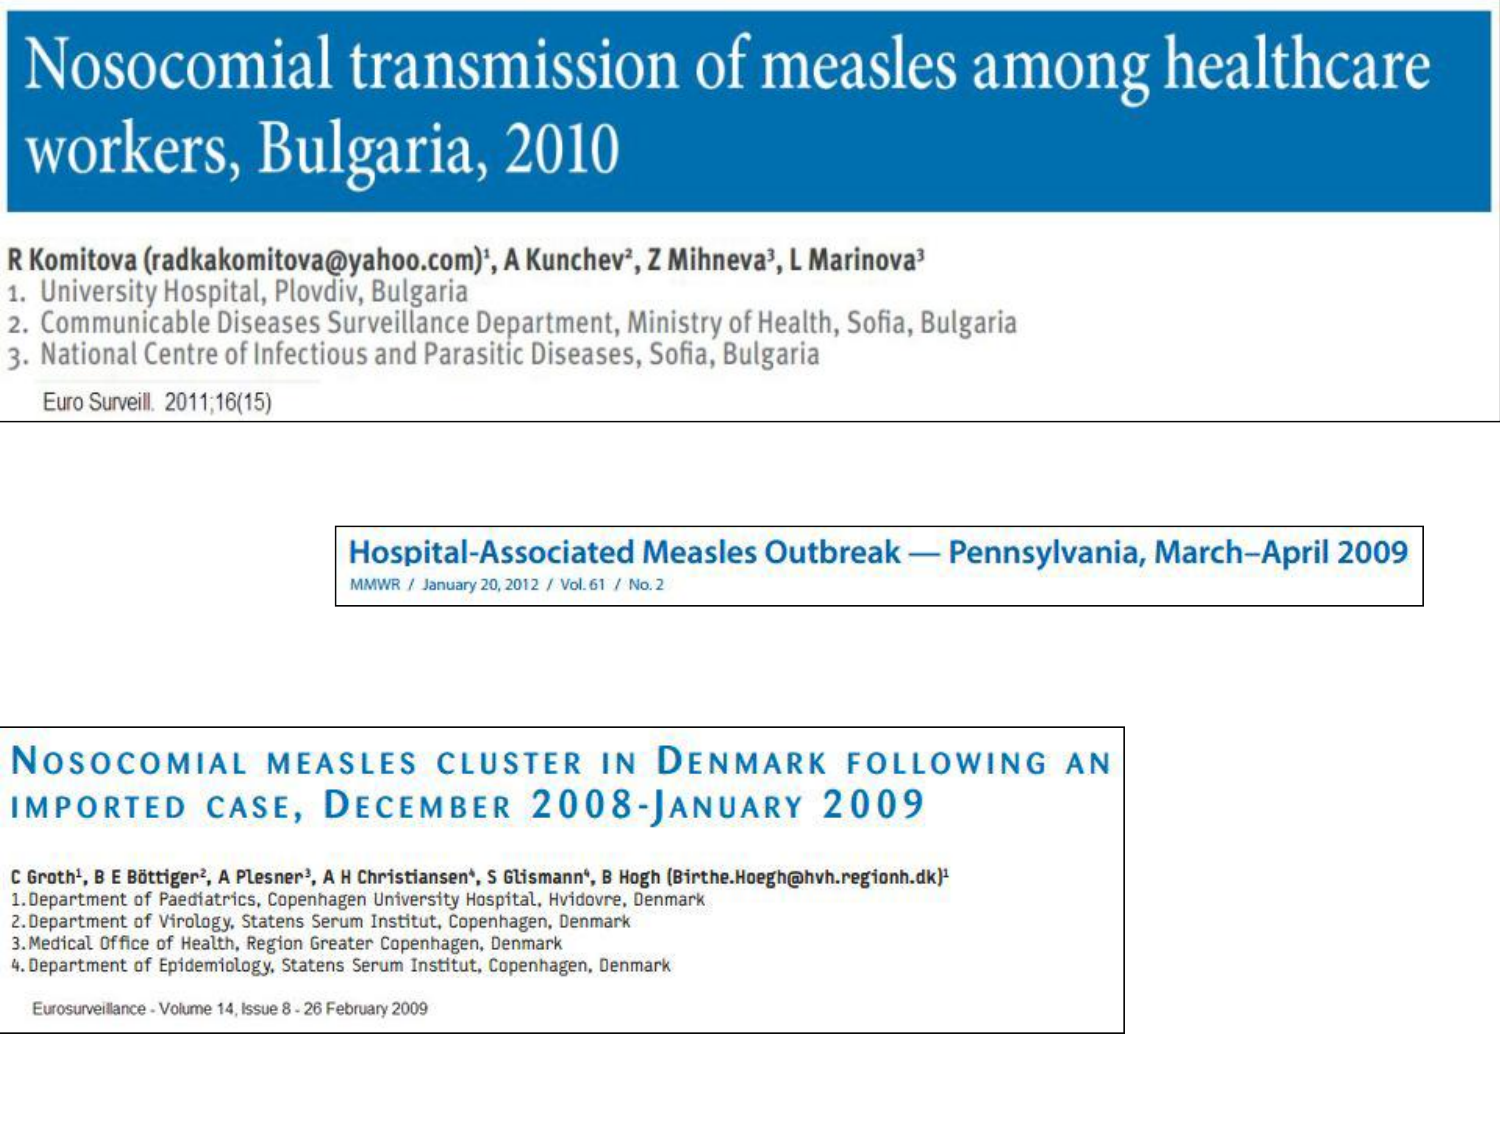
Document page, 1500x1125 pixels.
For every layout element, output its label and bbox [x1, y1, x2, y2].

picture [0, 0, 1500, 421]
picture [336, 526, 1423, 606]
list [0, 429, 1500, 1125]
picture [0, 727, 1124, 1033]
